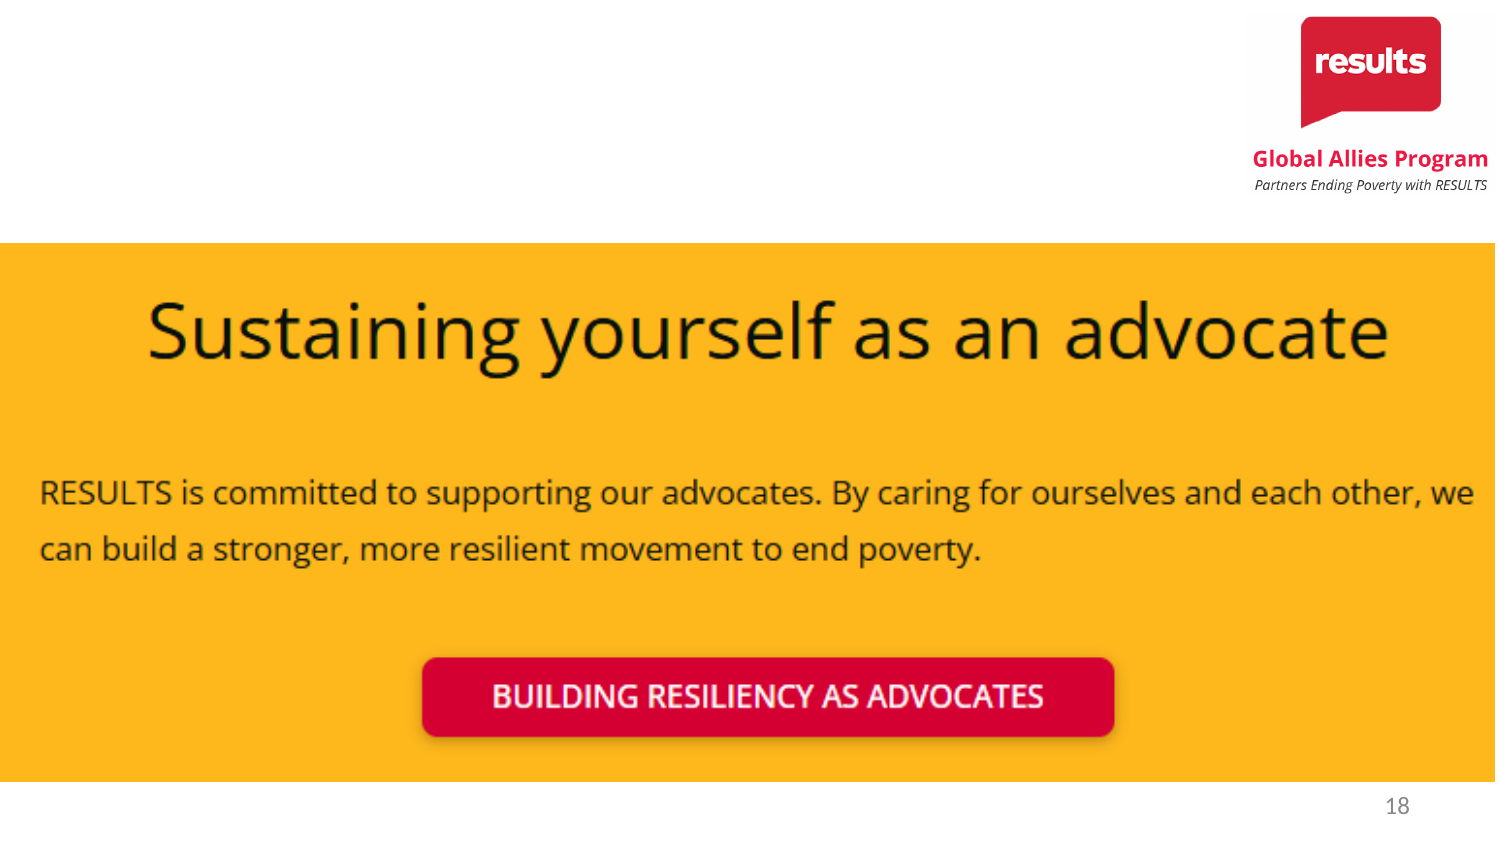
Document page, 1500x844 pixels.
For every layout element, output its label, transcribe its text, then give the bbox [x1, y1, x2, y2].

picture [1246, 12, 1495, 194]
slide_number 18 [1074, 790, 1425, 827]
picture [0, 242, 1495, 783]
